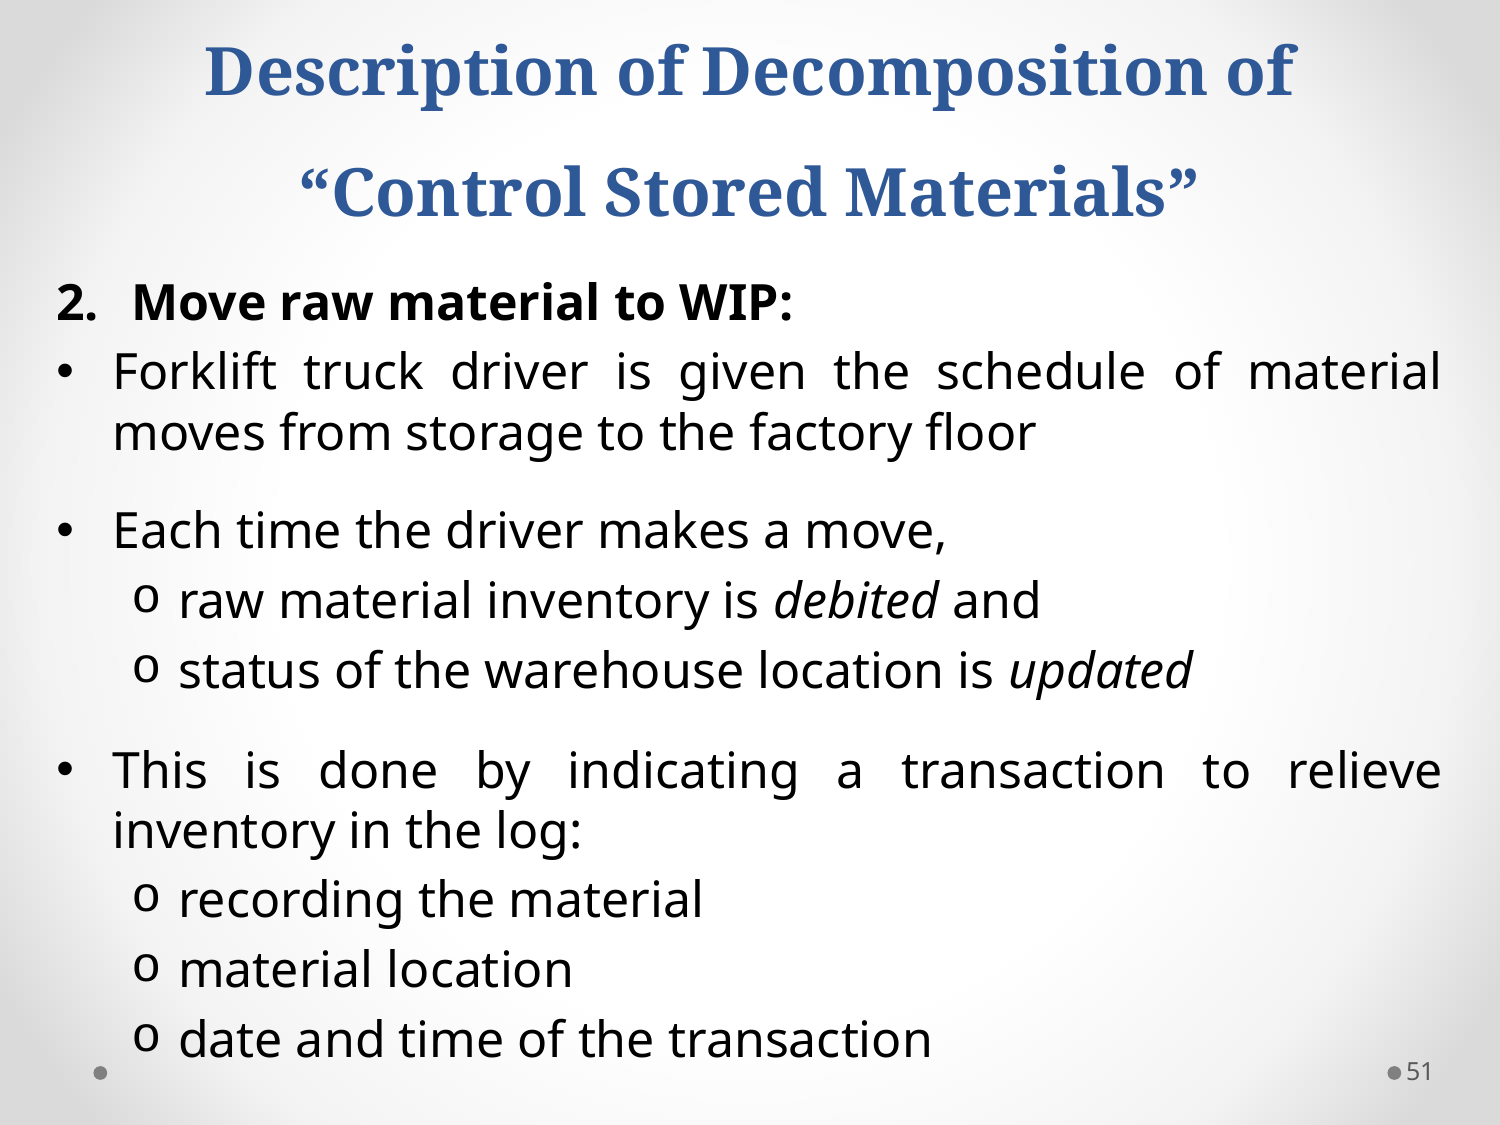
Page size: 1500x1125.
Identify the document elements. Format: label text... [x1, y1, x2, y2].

list Move raw material to WIP: Forklift truck driver is given the schedule of material moves from storage to the factory floor Each time the driver makes a move, raw material inventory is debited and status of the warehouse location is updated This is done by indicating a transaction to relieve inventory in the log: recording the material material location date and time of the transaction [41, 262, 1459, 1125]
picture [0, 0, 1500, 1125]
slide_number 51 [1401, 1042, 1494, 1103]
title Description of Decomposition of “Control Stored Materials” [53, 30, 1447, 238]
